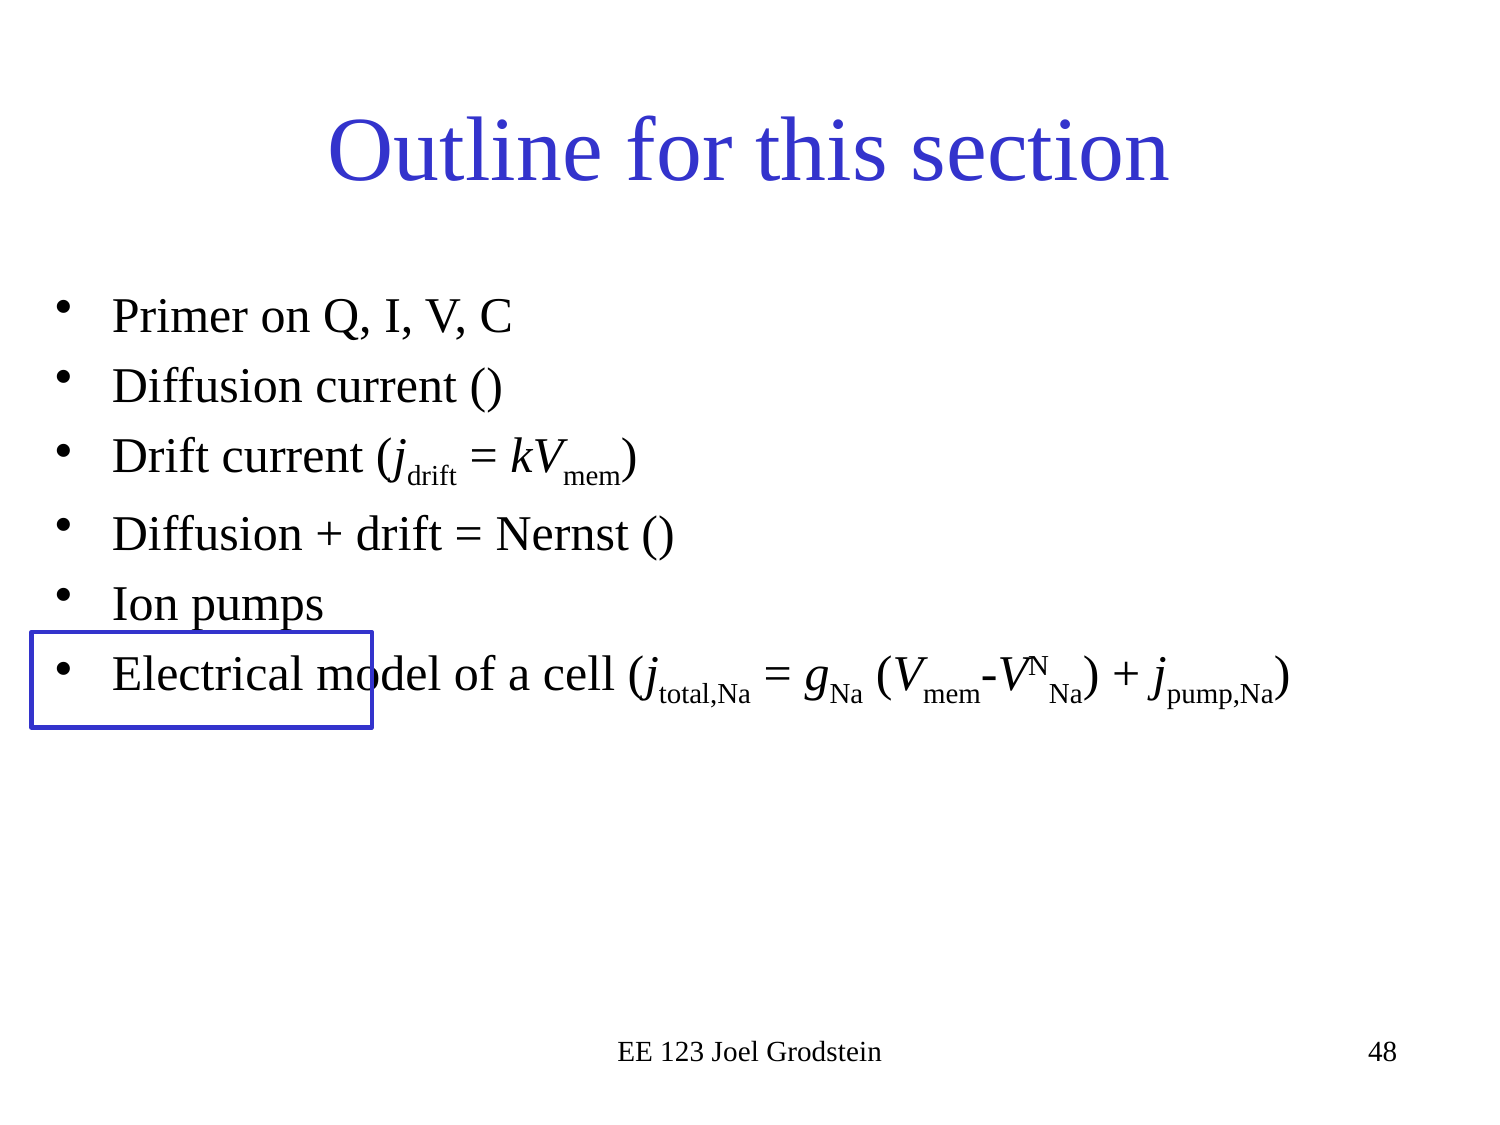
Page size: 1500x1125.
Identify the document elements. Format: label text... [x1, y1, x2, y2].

title Outline for this section [112, 50, 1388, 238]
text_box [29, 630, 374, 730]
footer EE 123 Joel Grodstein [512, 1024, 988, 1076]
